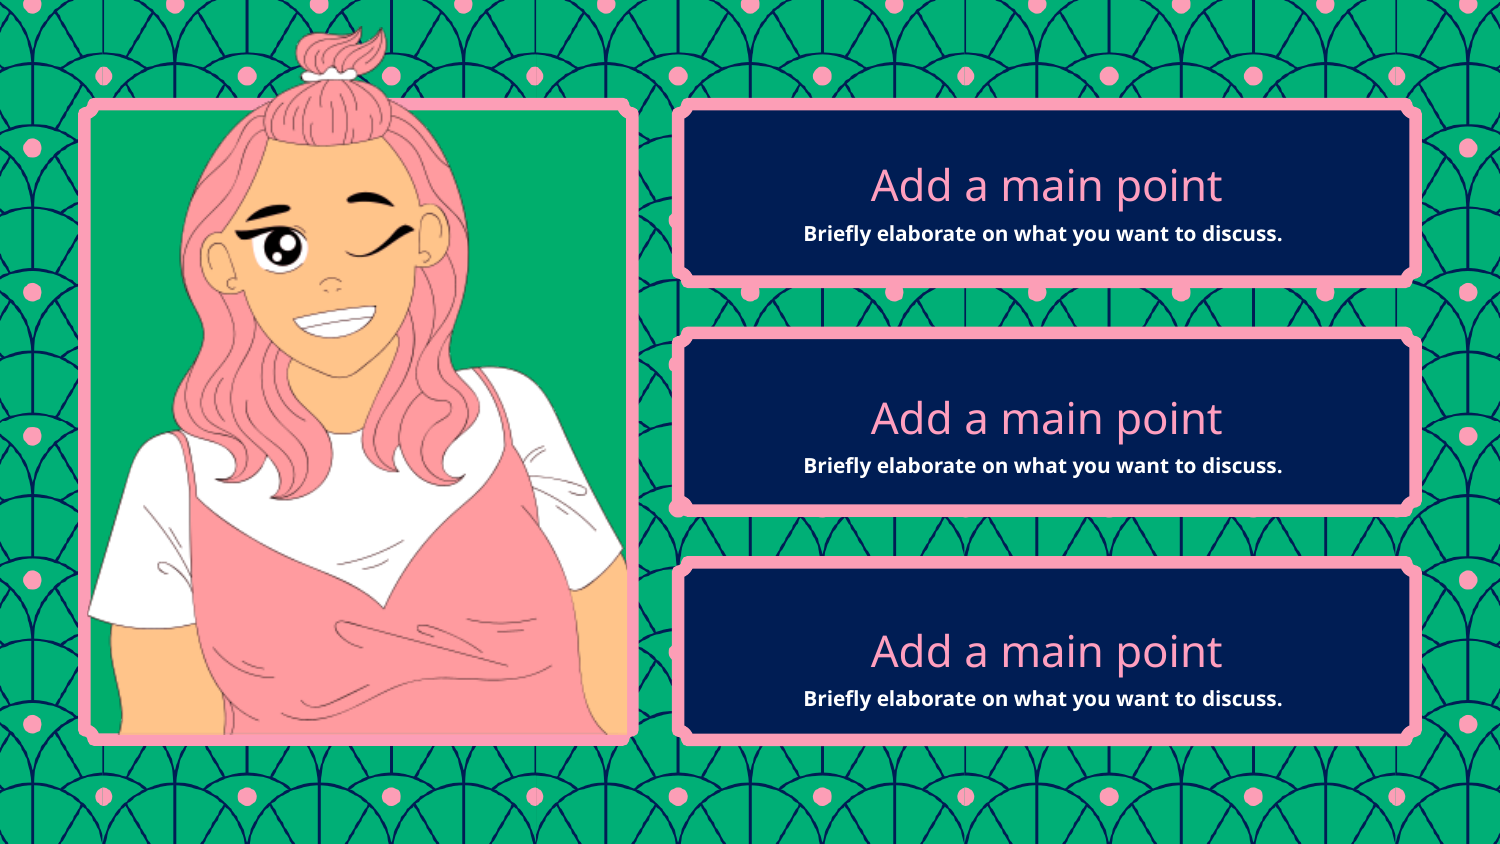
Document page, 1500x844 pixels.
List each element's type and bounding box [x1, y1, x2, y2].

text_box [724, 136, 1367, 237]
text_box [677, 103, 1416, 283]
text_box [0, 0, 1500, 844]
text_box [724, 602, 1367, 703]
text_box [84, 103, 633, 740]
text_box [677, 561, 1416, 741]
text_box [677, 332, 1416, 511]
text_box [724, 369, 1367, 470]
